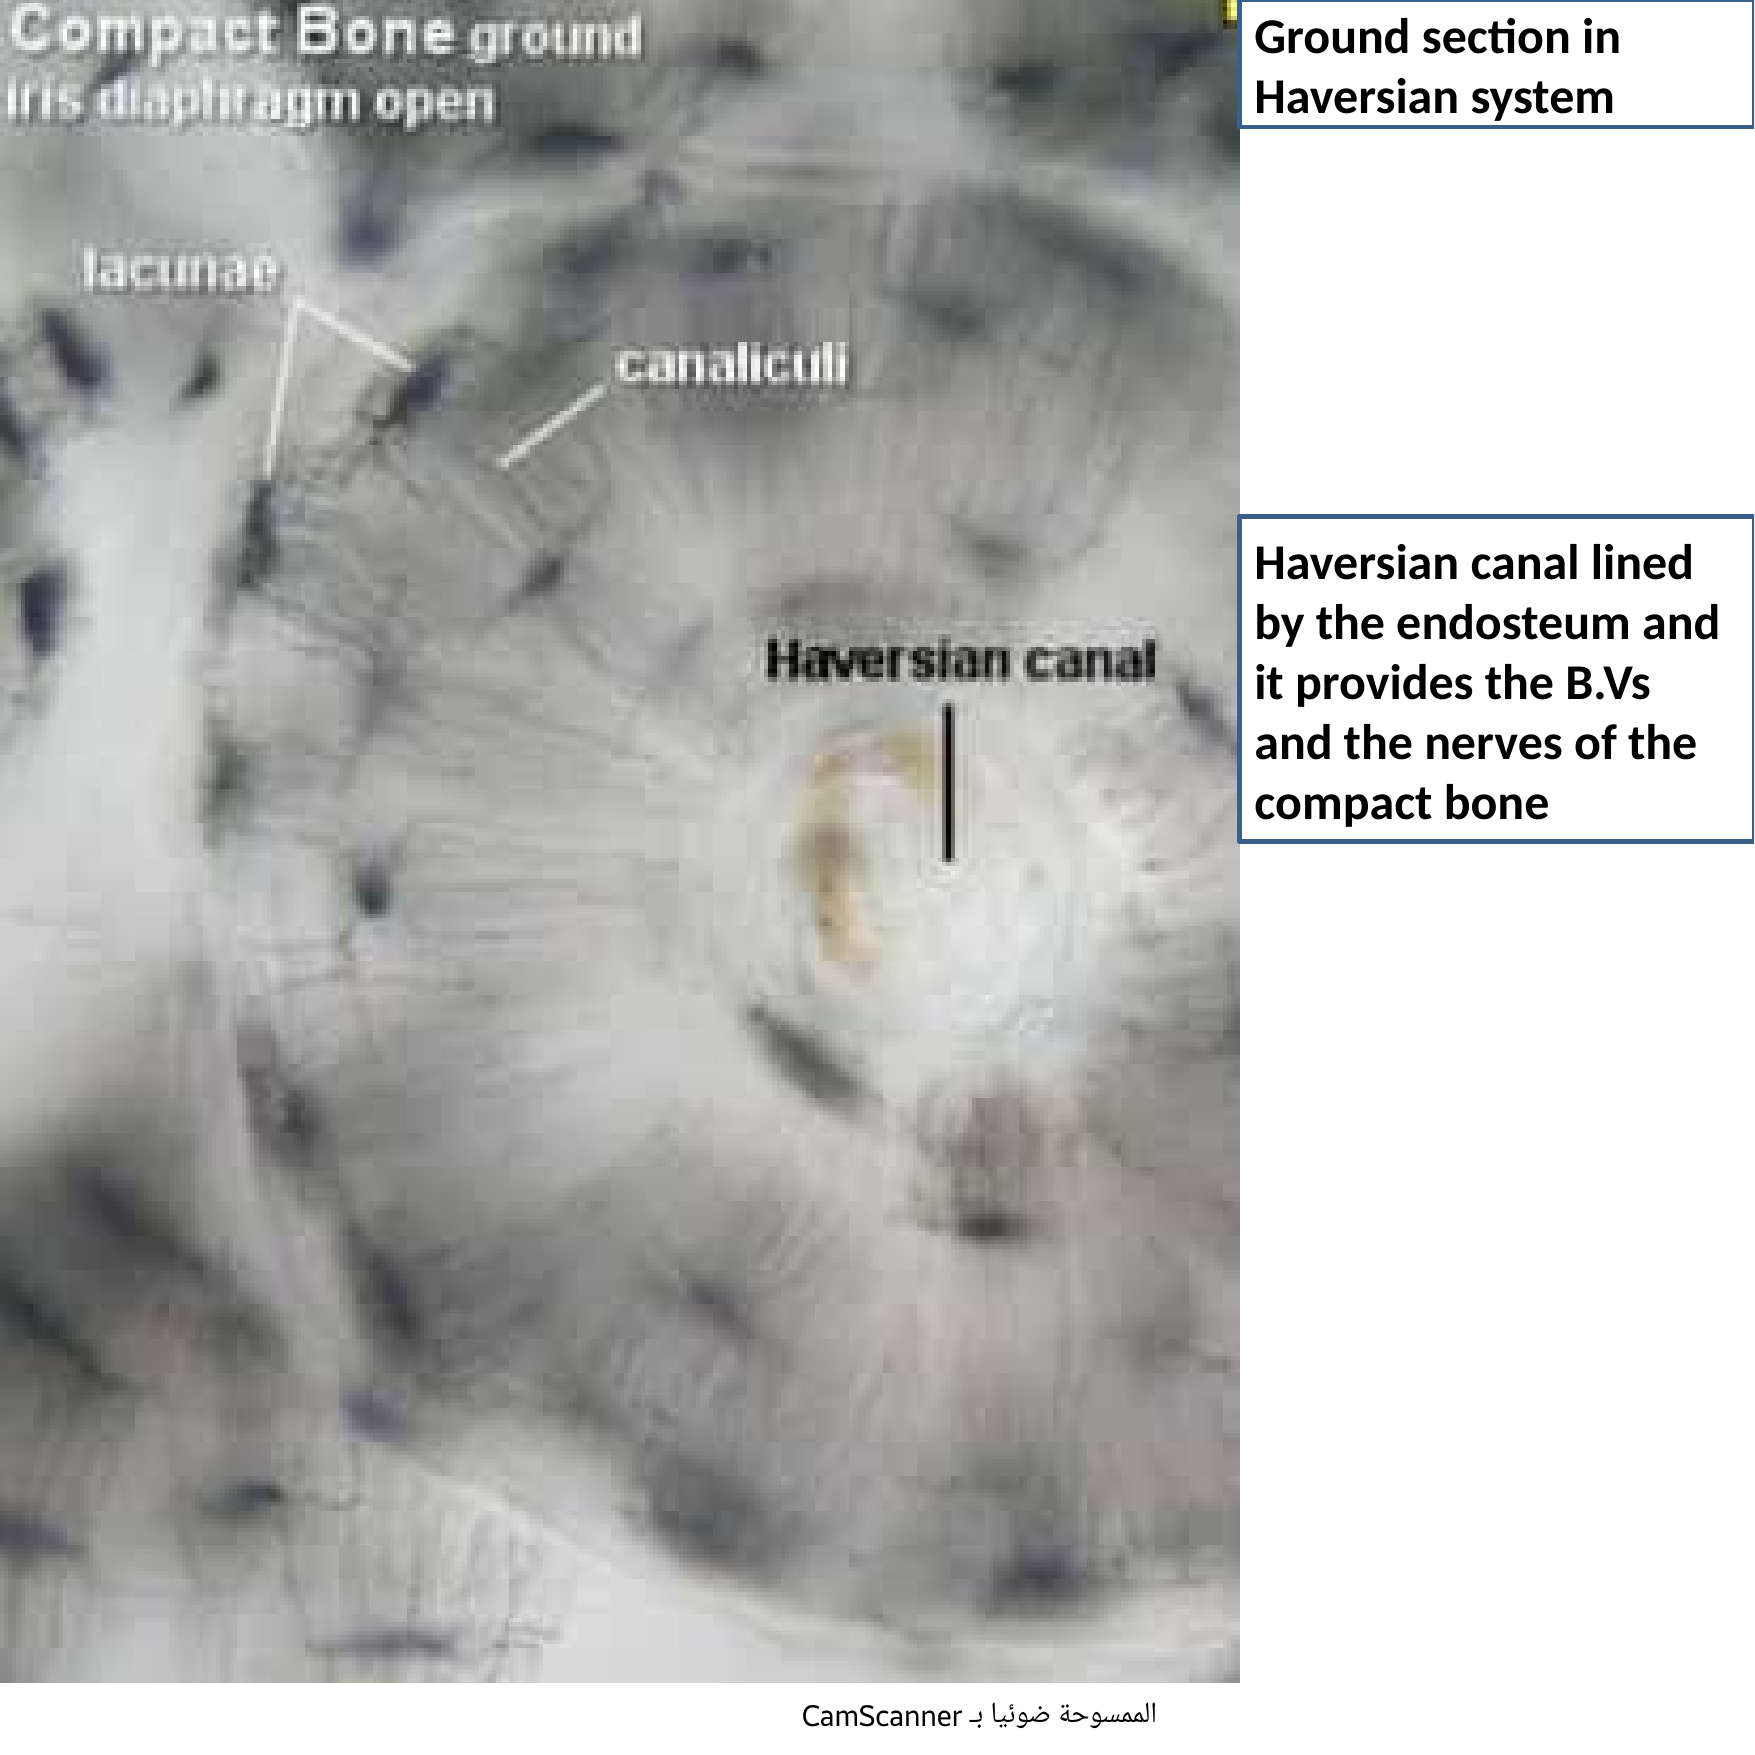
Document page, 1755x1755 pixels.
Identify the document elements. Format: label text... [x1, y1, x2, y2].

text_box Haversian canal lined by the endosteum and it provides the B.Vs and the nerves of the compact bone [1244, 514, 1755, 844]
picture [0, 0, 1240, 1684]
text_box Ground section in Haversian system [1241, 0, 1755, 129]
picture [803, 1702, 1157, 1729]
